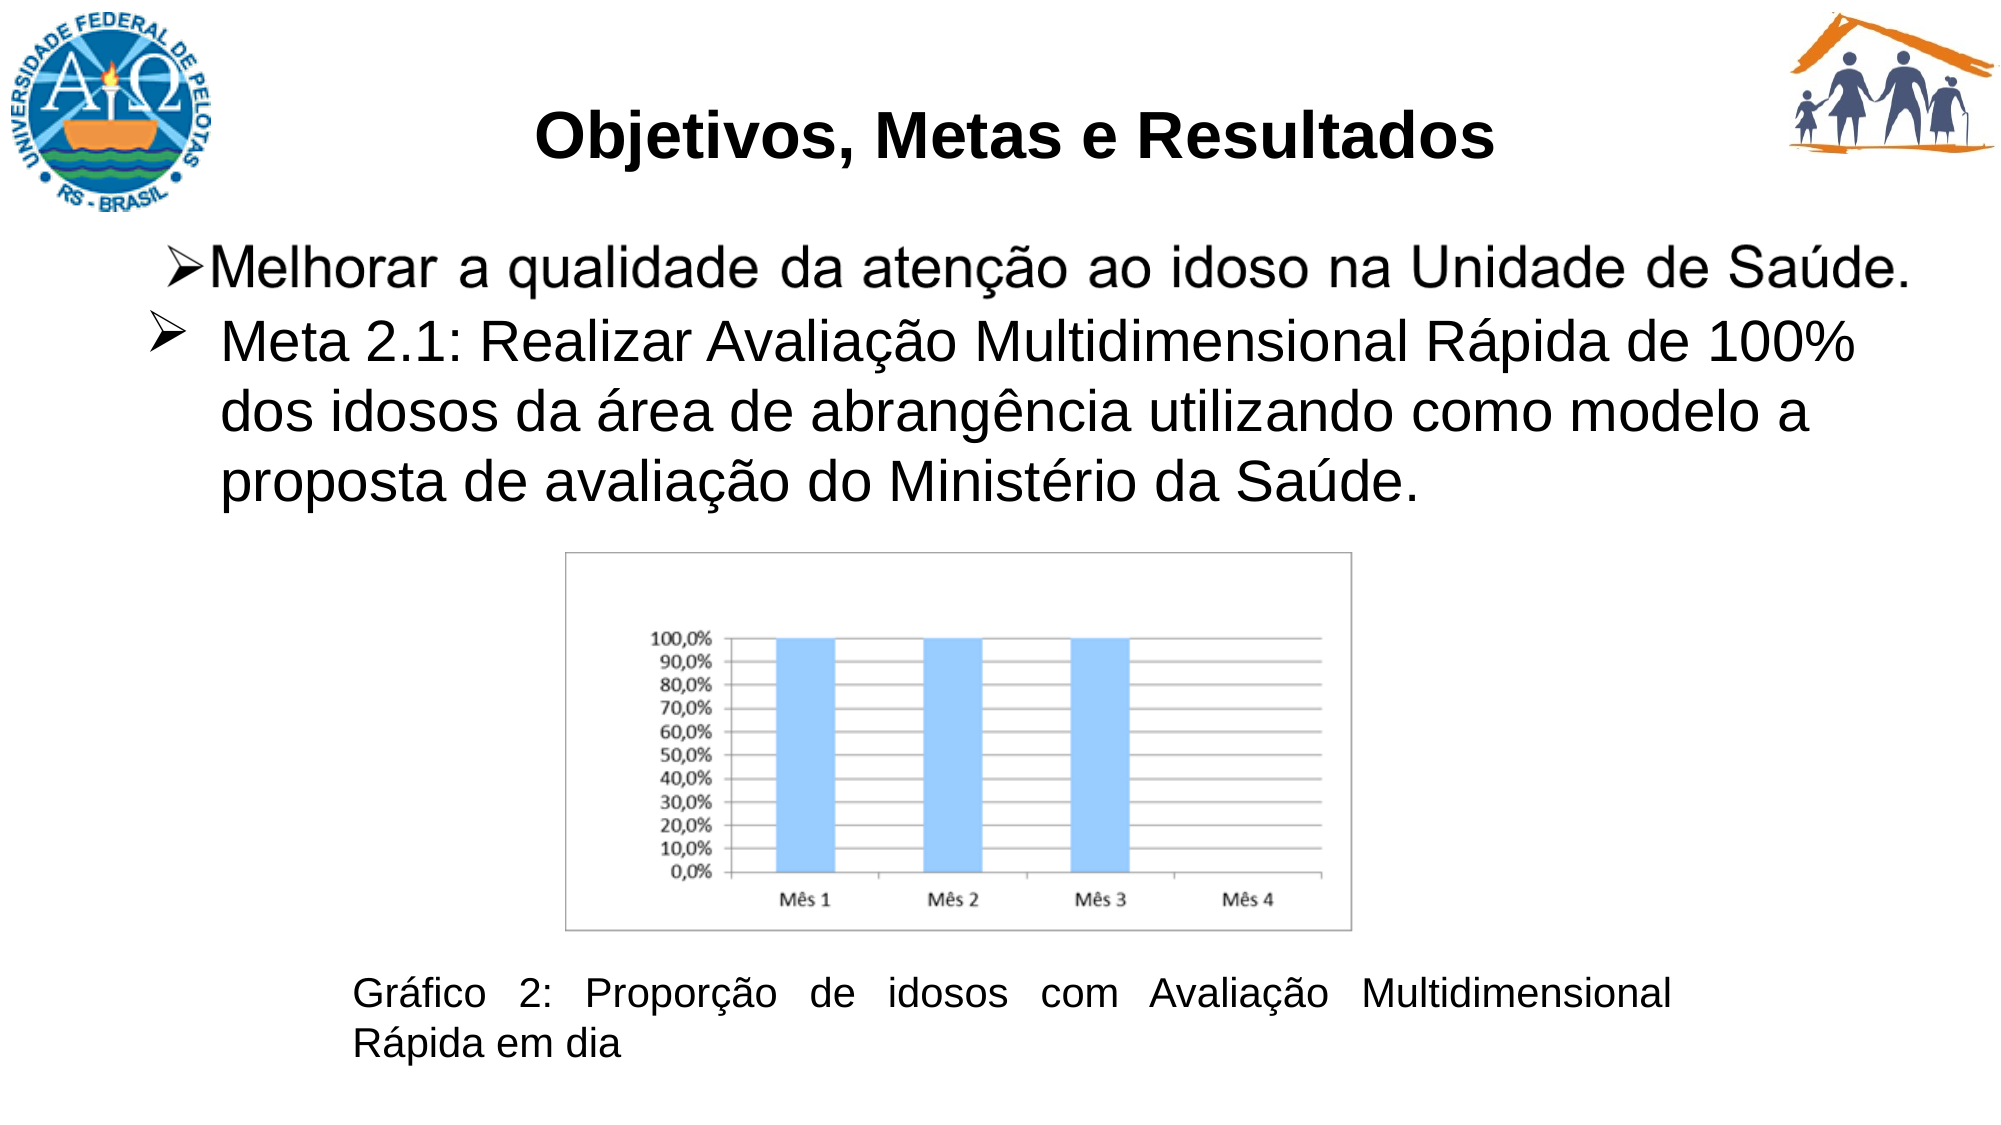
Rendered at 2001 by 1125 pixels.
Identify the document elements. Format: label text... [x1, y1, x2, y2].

picture [11, 12, 1947, 336]
text_box Gráfico 2: Proporção de idosos com Avaliação Multidimensional Rápida em dia [337, 958, 1688, 1074]
text_box Meta 2.1: Realizar Avaliação Multidimensional Rápida de 100% dos idosos da área de abrangência utilizando como modelo a proposta de avaliação do Ministério da Saúde. [130, 336, 1911, 521]
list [565, 552, 1354, 933]
text_box Objetivos, Metas e Resultados [349, 43, 1700, 211]
picture [1788, 12, 2000, 154]
